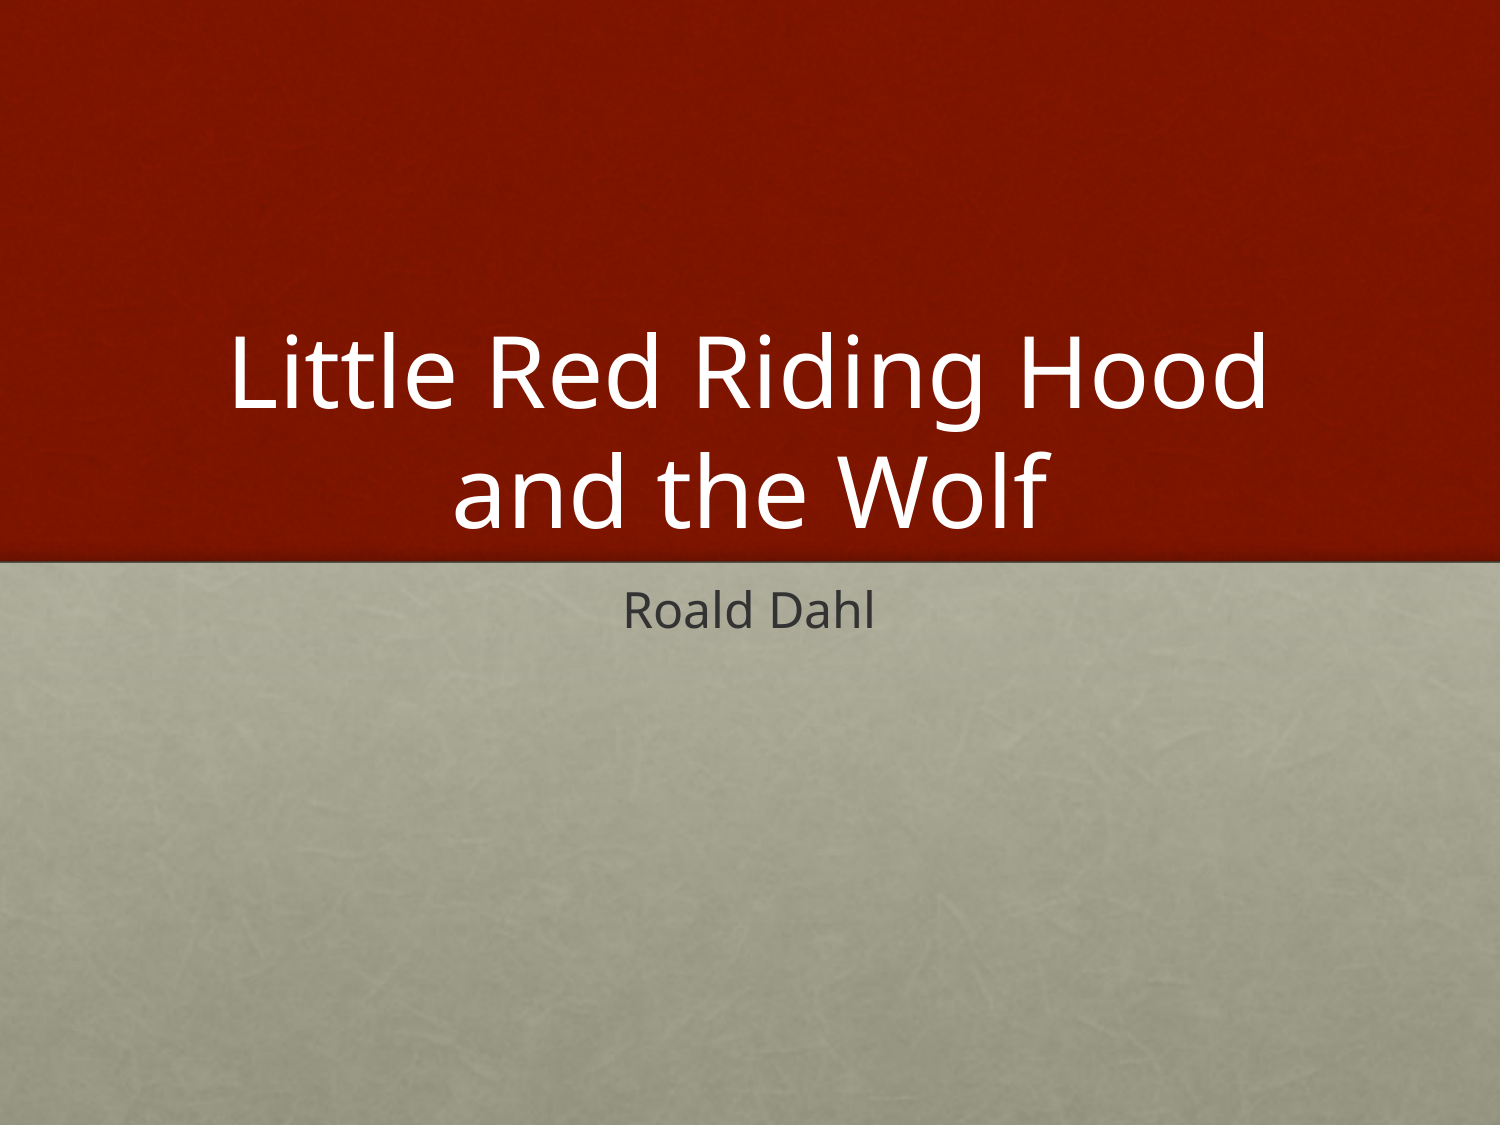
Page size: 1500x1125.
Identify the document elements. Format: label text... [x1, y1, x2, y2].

subtitle Roald Dahl [127, 570, 1372, 859]
picture [0, 541, 1500, 1125]
title Little Red Riding Hood and the Wolf [127, 314, 1372, 556]
